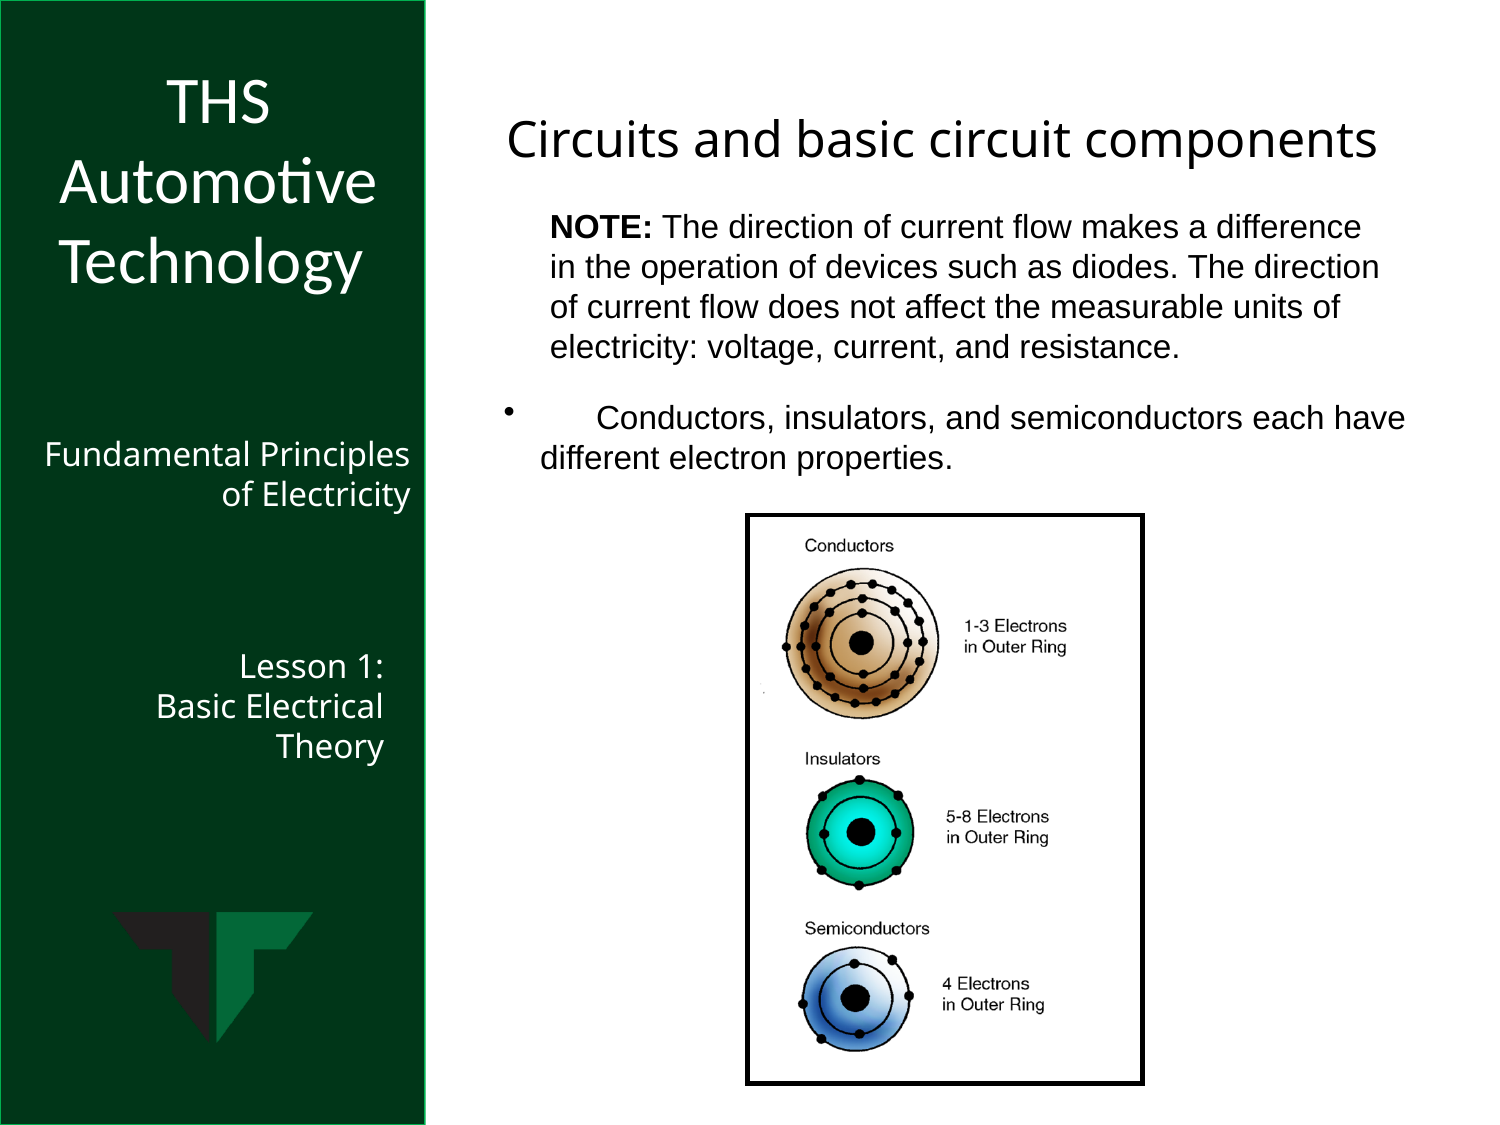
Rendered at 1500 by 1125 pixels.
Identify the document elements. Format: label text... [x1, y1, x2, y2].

text_box NOTE: The direction of current flow makes a difference in the operation of devices such as diodes. The direction of current flow does not affect the measurable units of electricity: voltage, current, and resistance. [535, 198, 1408, 373]
picture [112, 912, 313, 1043]
text_box Conductors, insulators, and semiconductors each have different electron properties. [470, 388, 1471, 484]
text_box Circuits and basic circuit components [472, 99, 1429, 175]
picture [749, 517, 1141, 1082]
